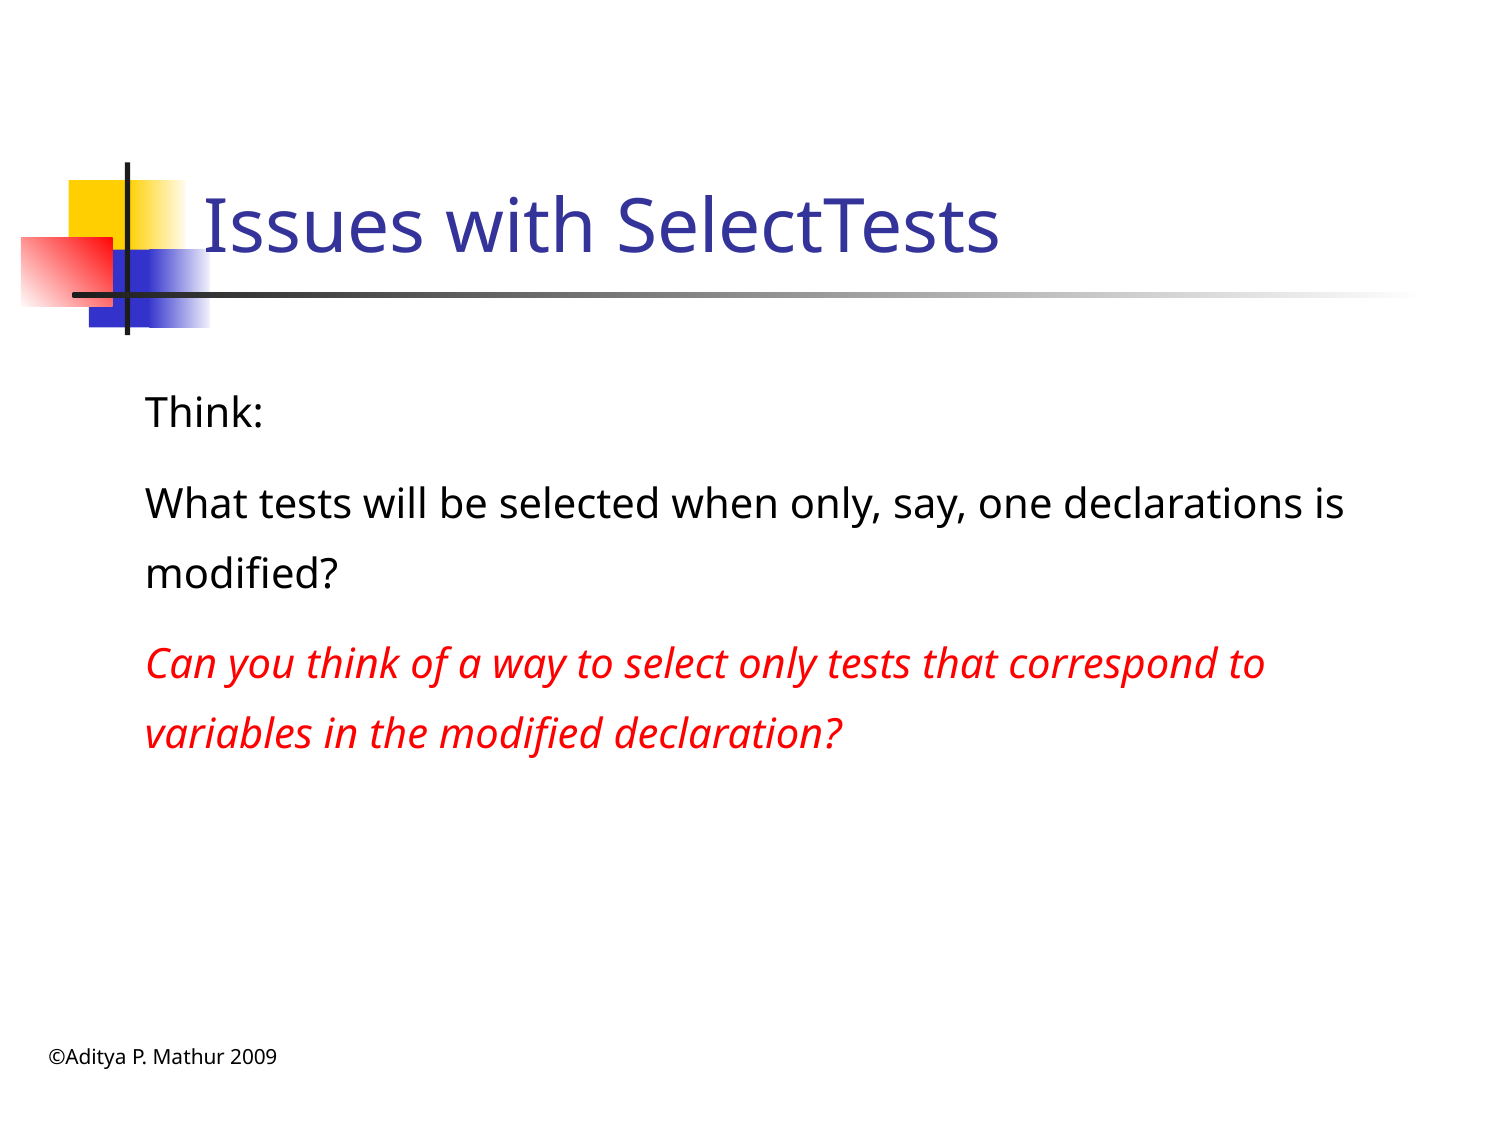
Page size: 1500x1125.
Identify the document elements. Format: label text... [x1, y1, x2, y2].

footer ©Aditya P. Mathur 2009 [33, 1035, 517, 1077]
text_box Think: What tests will be selected when only, say, one declarations is modified? Can you think of a way to select only tests that correspond to variables in the modified declaration? [130, 358, 1419, 765]
title Issues with SelectTests [188, 139, 1468, 275]
